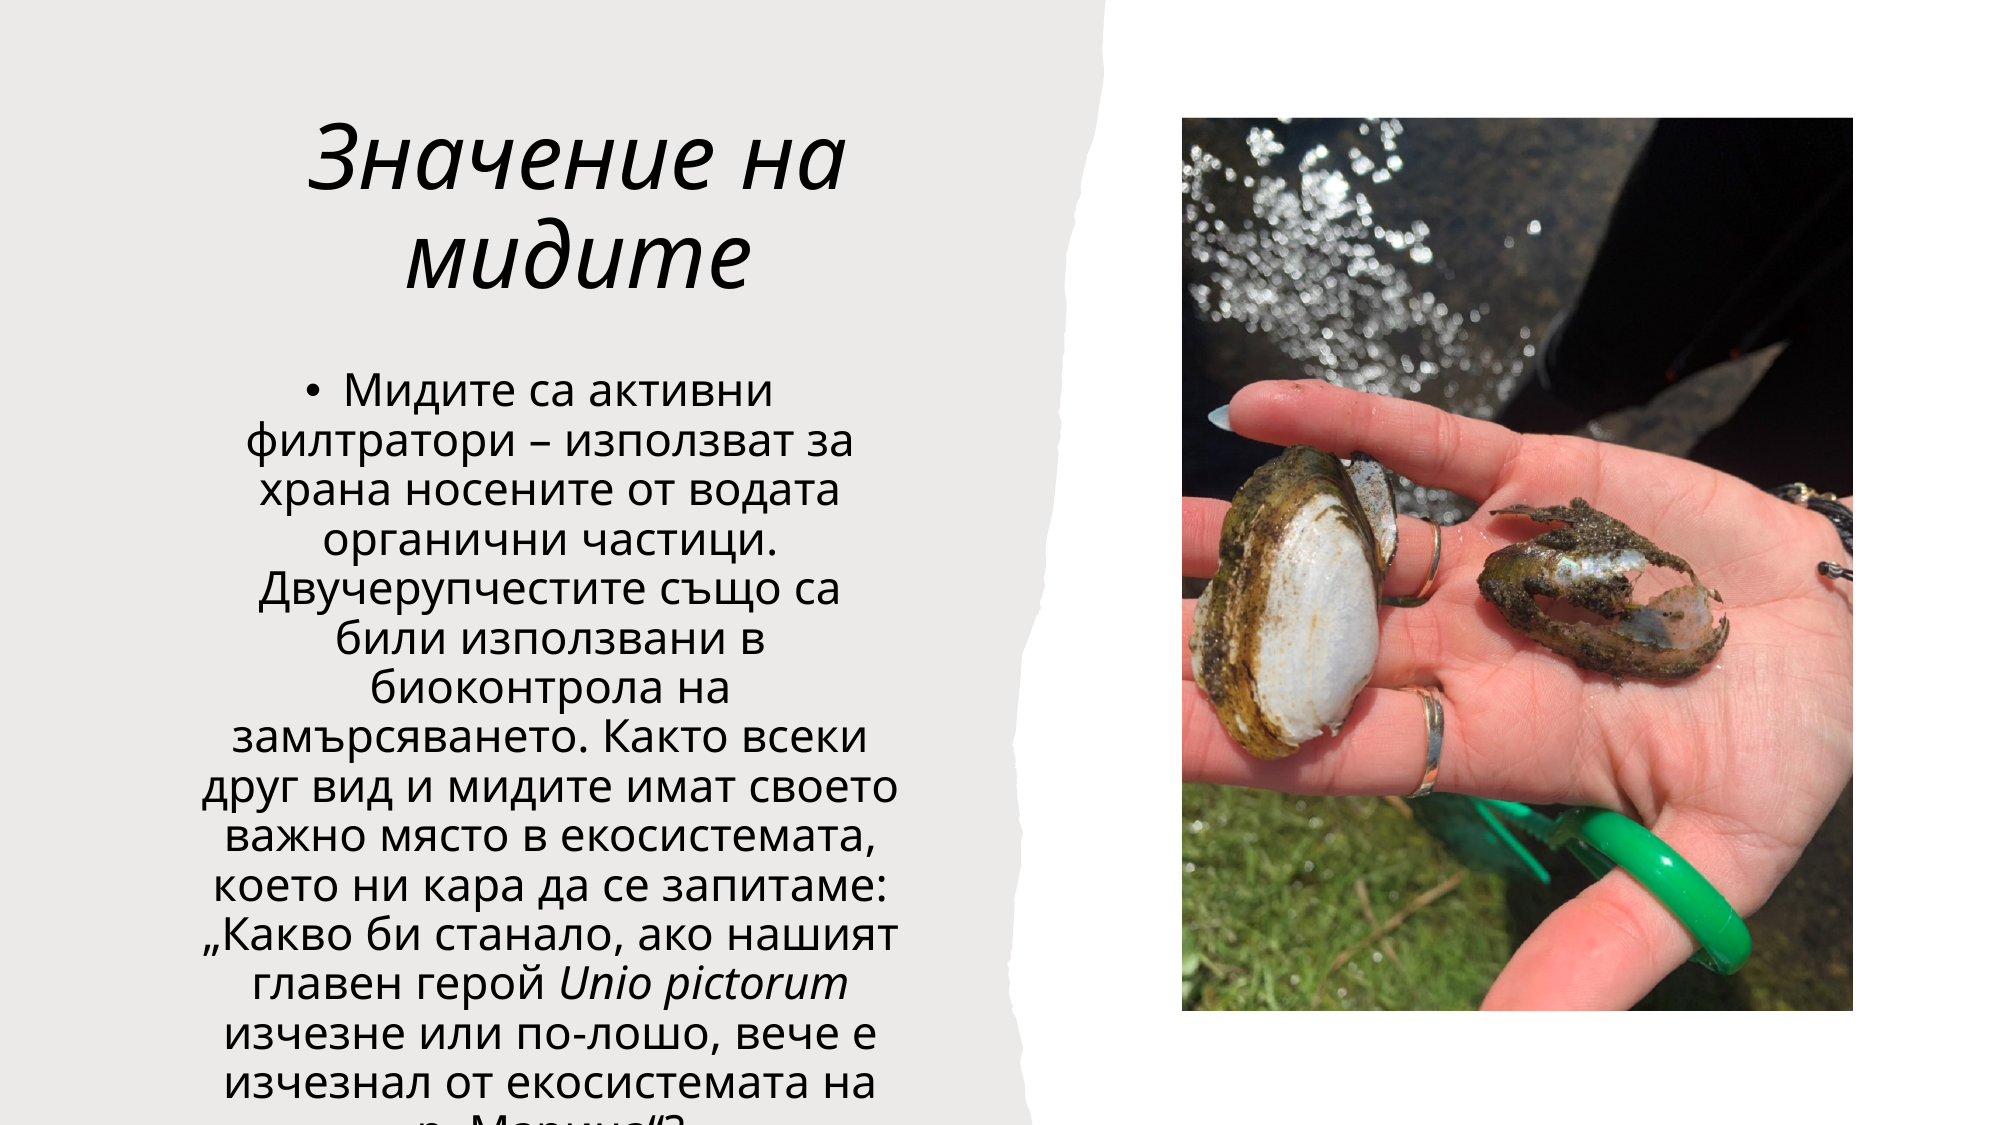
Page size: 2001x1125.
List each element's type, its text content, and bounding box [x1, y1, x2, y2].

text_box [1010, 0, 2000, 1125]
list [1070, 228, 1965, 901]
list Мидите са активни филтратори – използват за храна носените от водата органични частици. Двучерупчестите също са били използвани в биоконтрола на замърсяването. Както всеки друг вид и мидите имат своето важно място в екосистемата, което ни кара да се запитаме: „Какво би станало, ако нашият главен герой Unio pictorum изчезне или по-лошо, вече е изчезнал от екосистемата на р. Марица“? [186, 359, 915, 1050]
picture [1182, 901, 1853, 1011]
title Значение на мидите [186, 99, 972, 319]
picture [1182, 118, 1853, 228]
text_box [0, 0, 1108, 1125]
